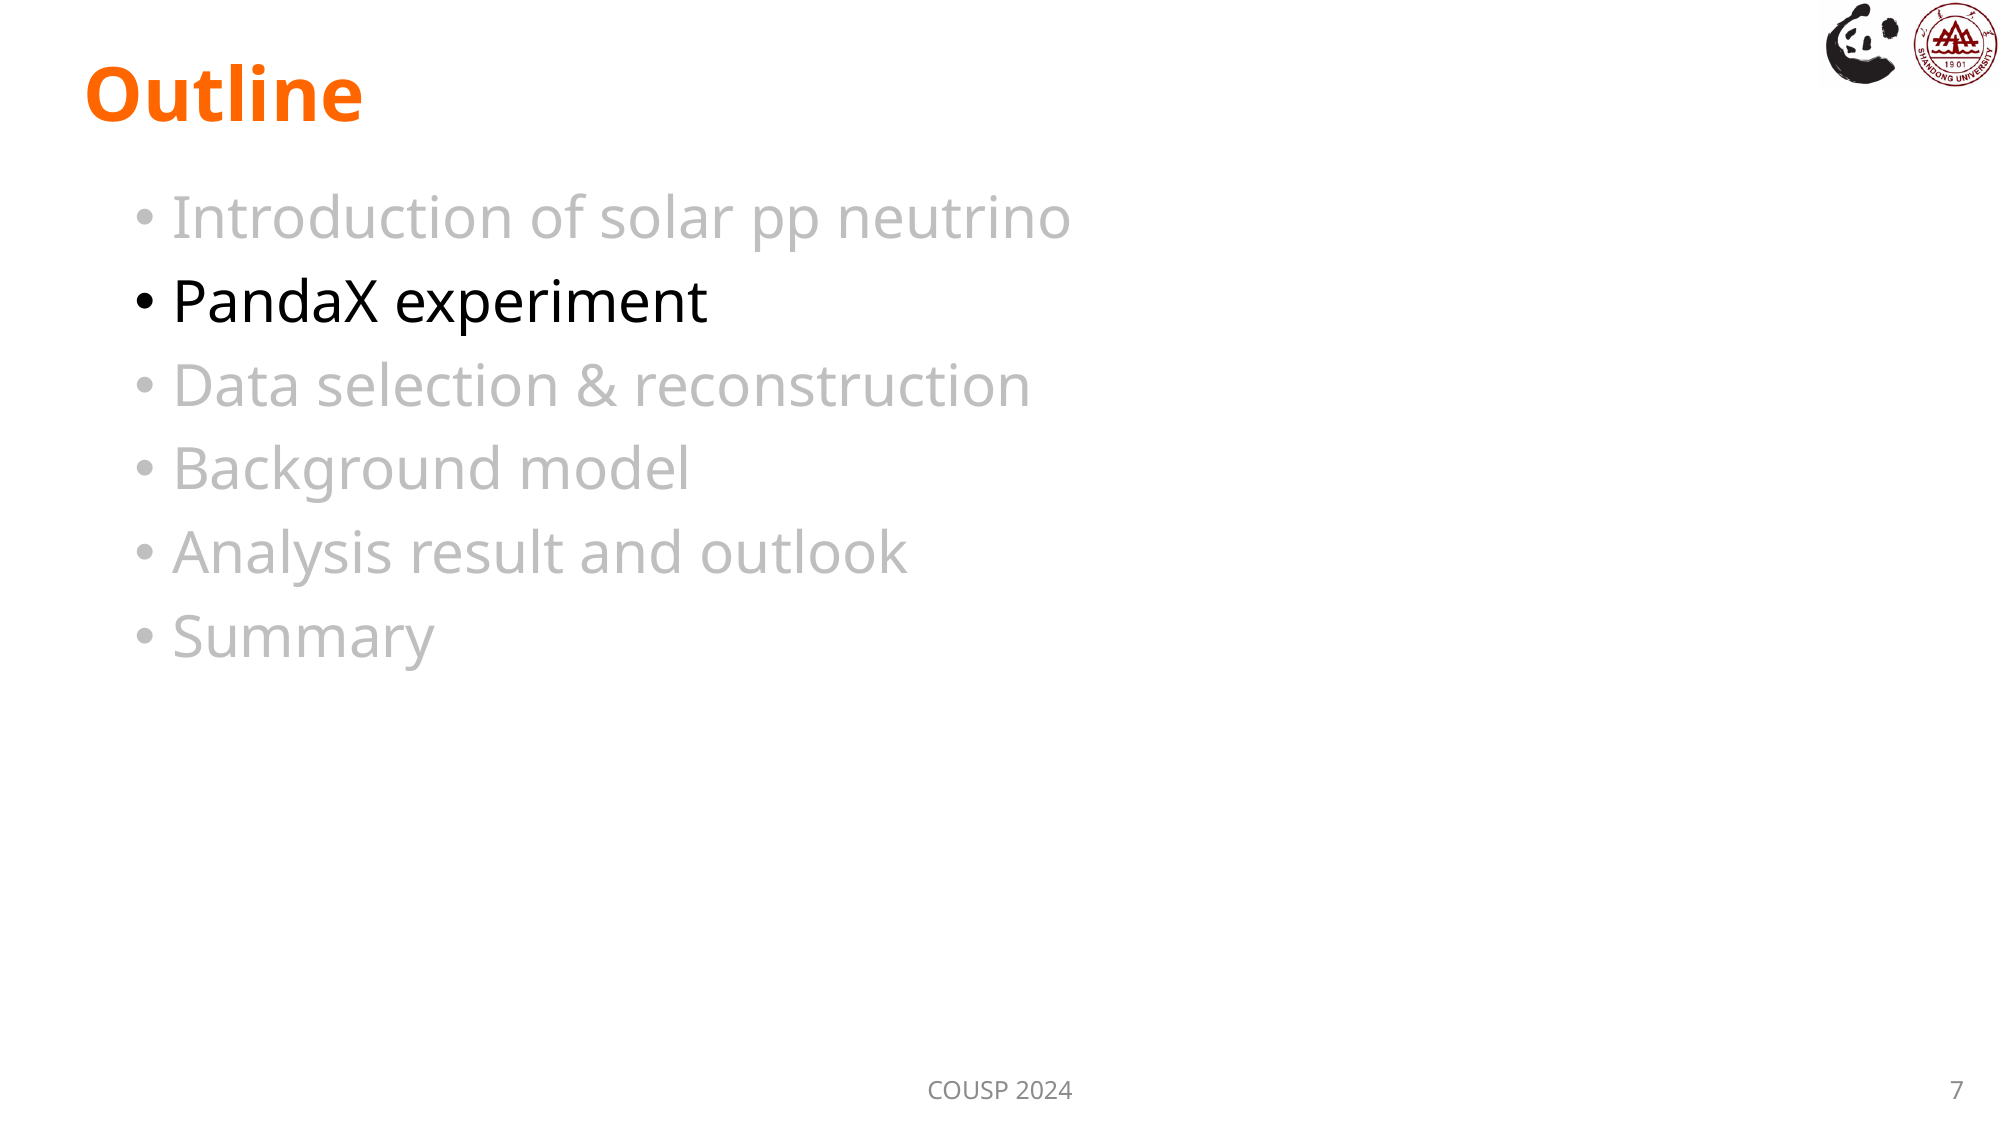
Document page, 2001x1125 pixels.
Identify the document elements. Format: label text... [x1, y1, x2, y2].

slide_number 7 [1528, 1061, 1979, 1122]
footer COUSP 2024 [662, 1061, 1338, 1122]
list Introduction of solar pp neutrino PandaX experiment Data selection & reconstruction Background model Analysis result and outlook Summary [119, 181, 1206, 895]
title Outline [66, 37, 1934, 156]
picture [1819, 0, 2000, 89]
